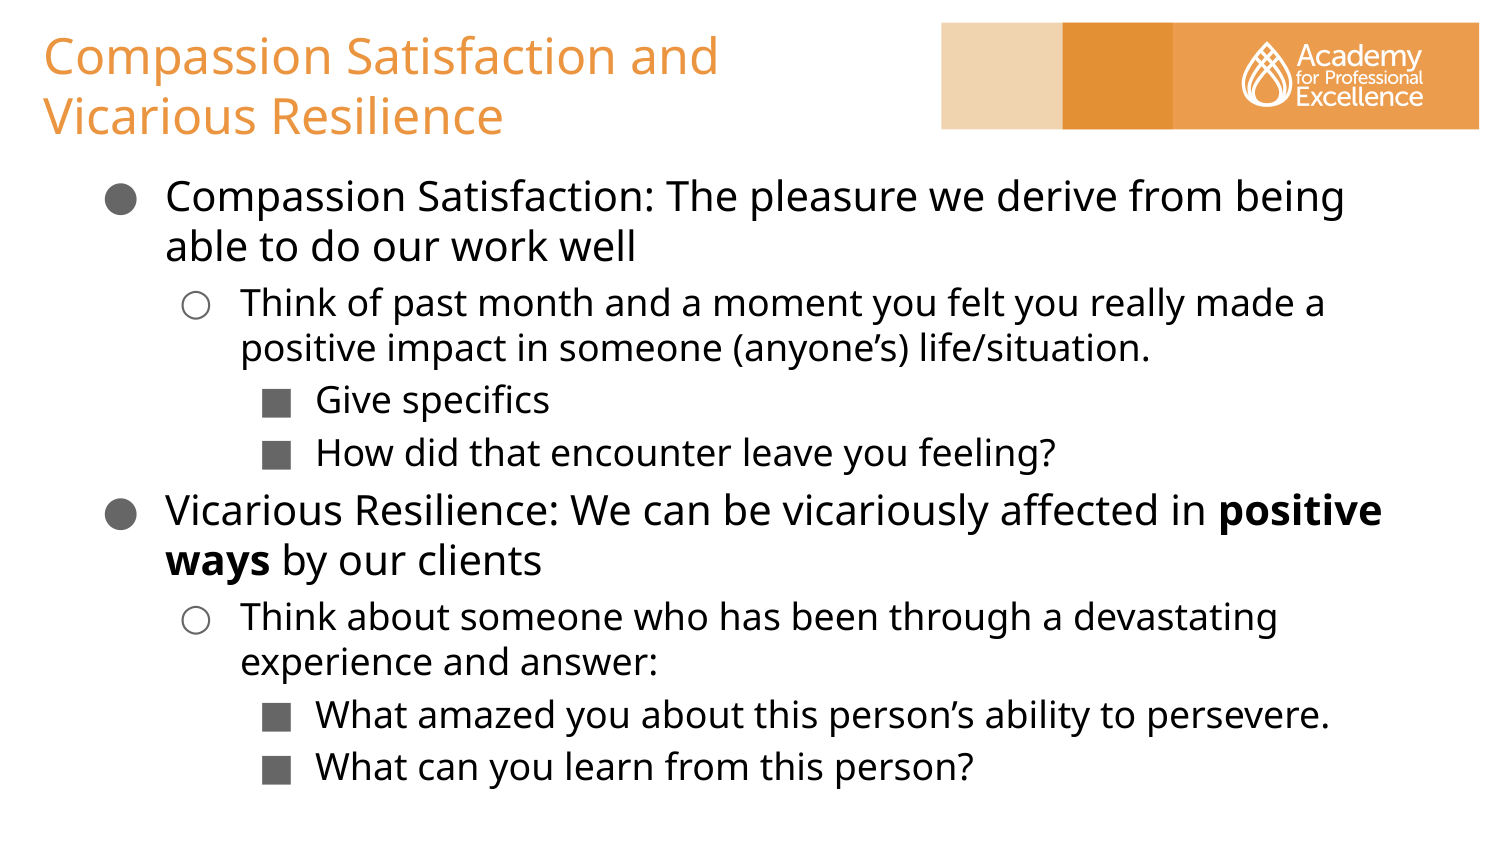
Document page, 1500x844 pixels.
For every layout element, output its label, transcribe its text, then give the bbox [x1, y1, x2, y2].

picture [1379, 39, 1429, 112]
title Compassion Satisfaction and Vicarious Resilience [28, 14, 1379, 155]
list Compassion Satisfaction: The pleasure we derive from being able to do our work well Think of past month and a moment you felt you really made a positive impact in someone (anyone’s) life/situation. Give specifics How did that encounter leave you feeling? Vicarious Resilience: We can be vicariously affected in positive ways by our clients Think about someone who has been through a devastating experience and answer: What amazed you about this person’s ability to persevere. What can you learn from this person? [75, 154, 1425, 844]
